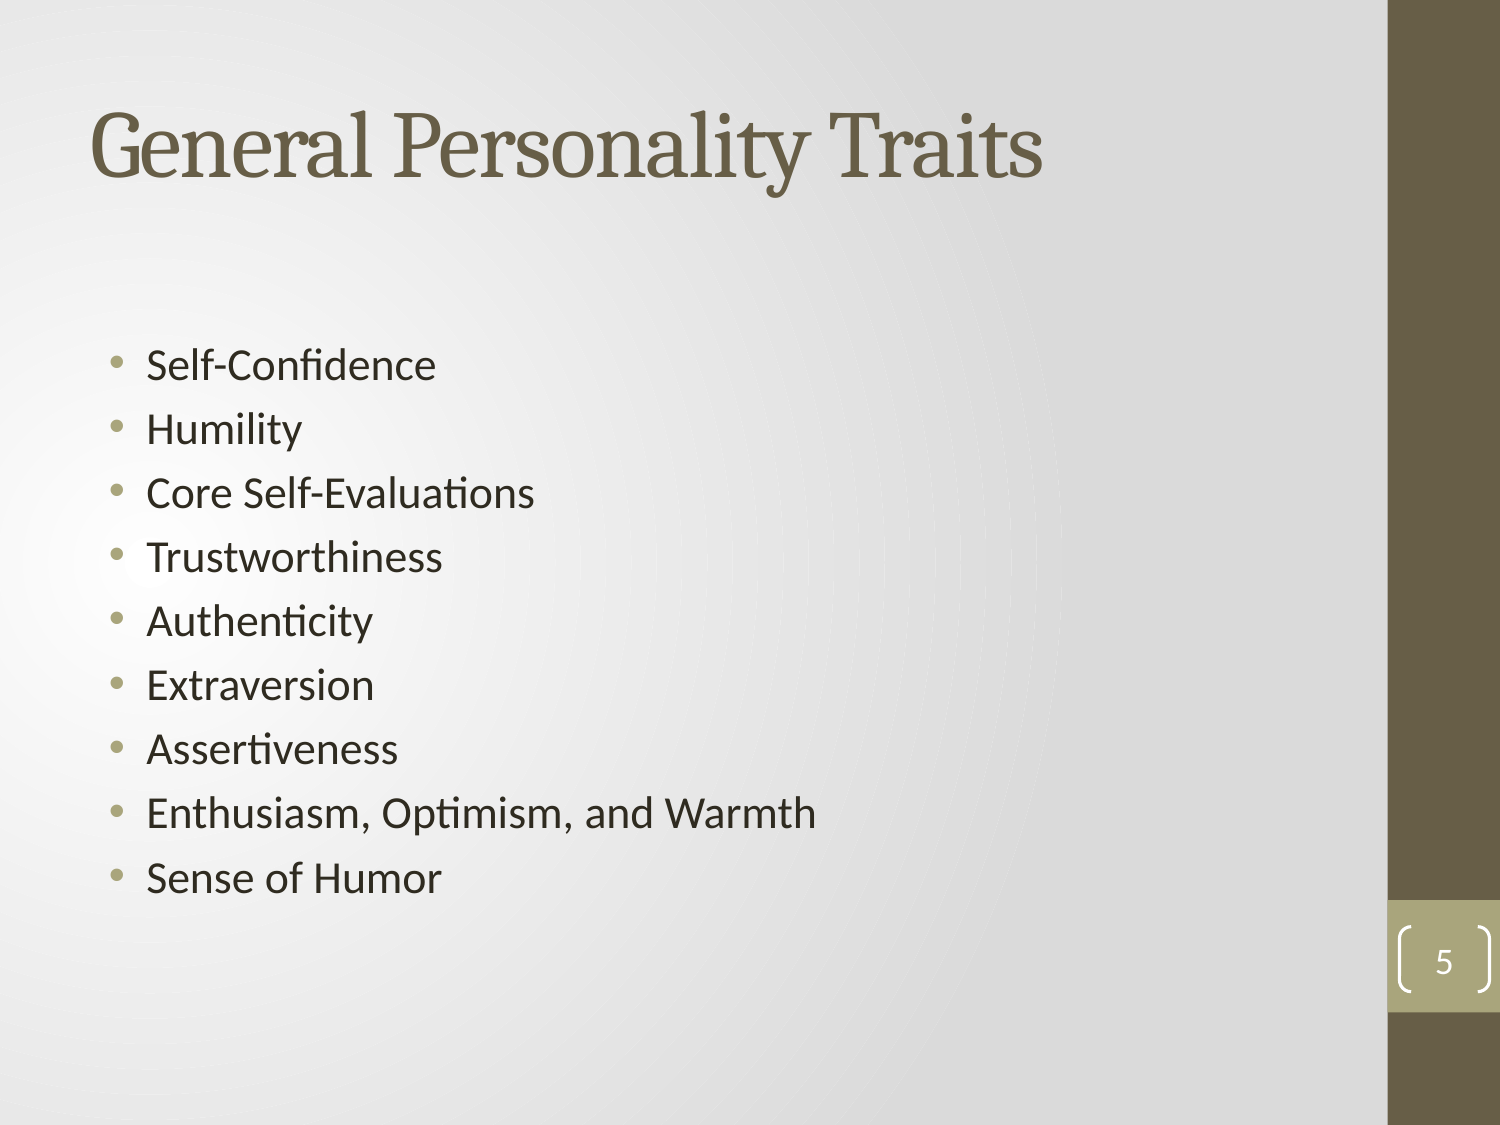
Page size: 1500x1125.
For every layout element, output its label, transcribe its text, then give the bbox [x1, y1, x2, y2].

title General Personality Traits [75, 45, 1325, 233]
slide_number 5 [1397, 925, 1492, 994]
list Self-Confidence Humility Core Self-Evaluations Trustworthiness Authenticity Extraversion Assertiveness Enthusiasm, Optimism, and Warmth Sense of Humor [75, 262, 1325, 1050]
